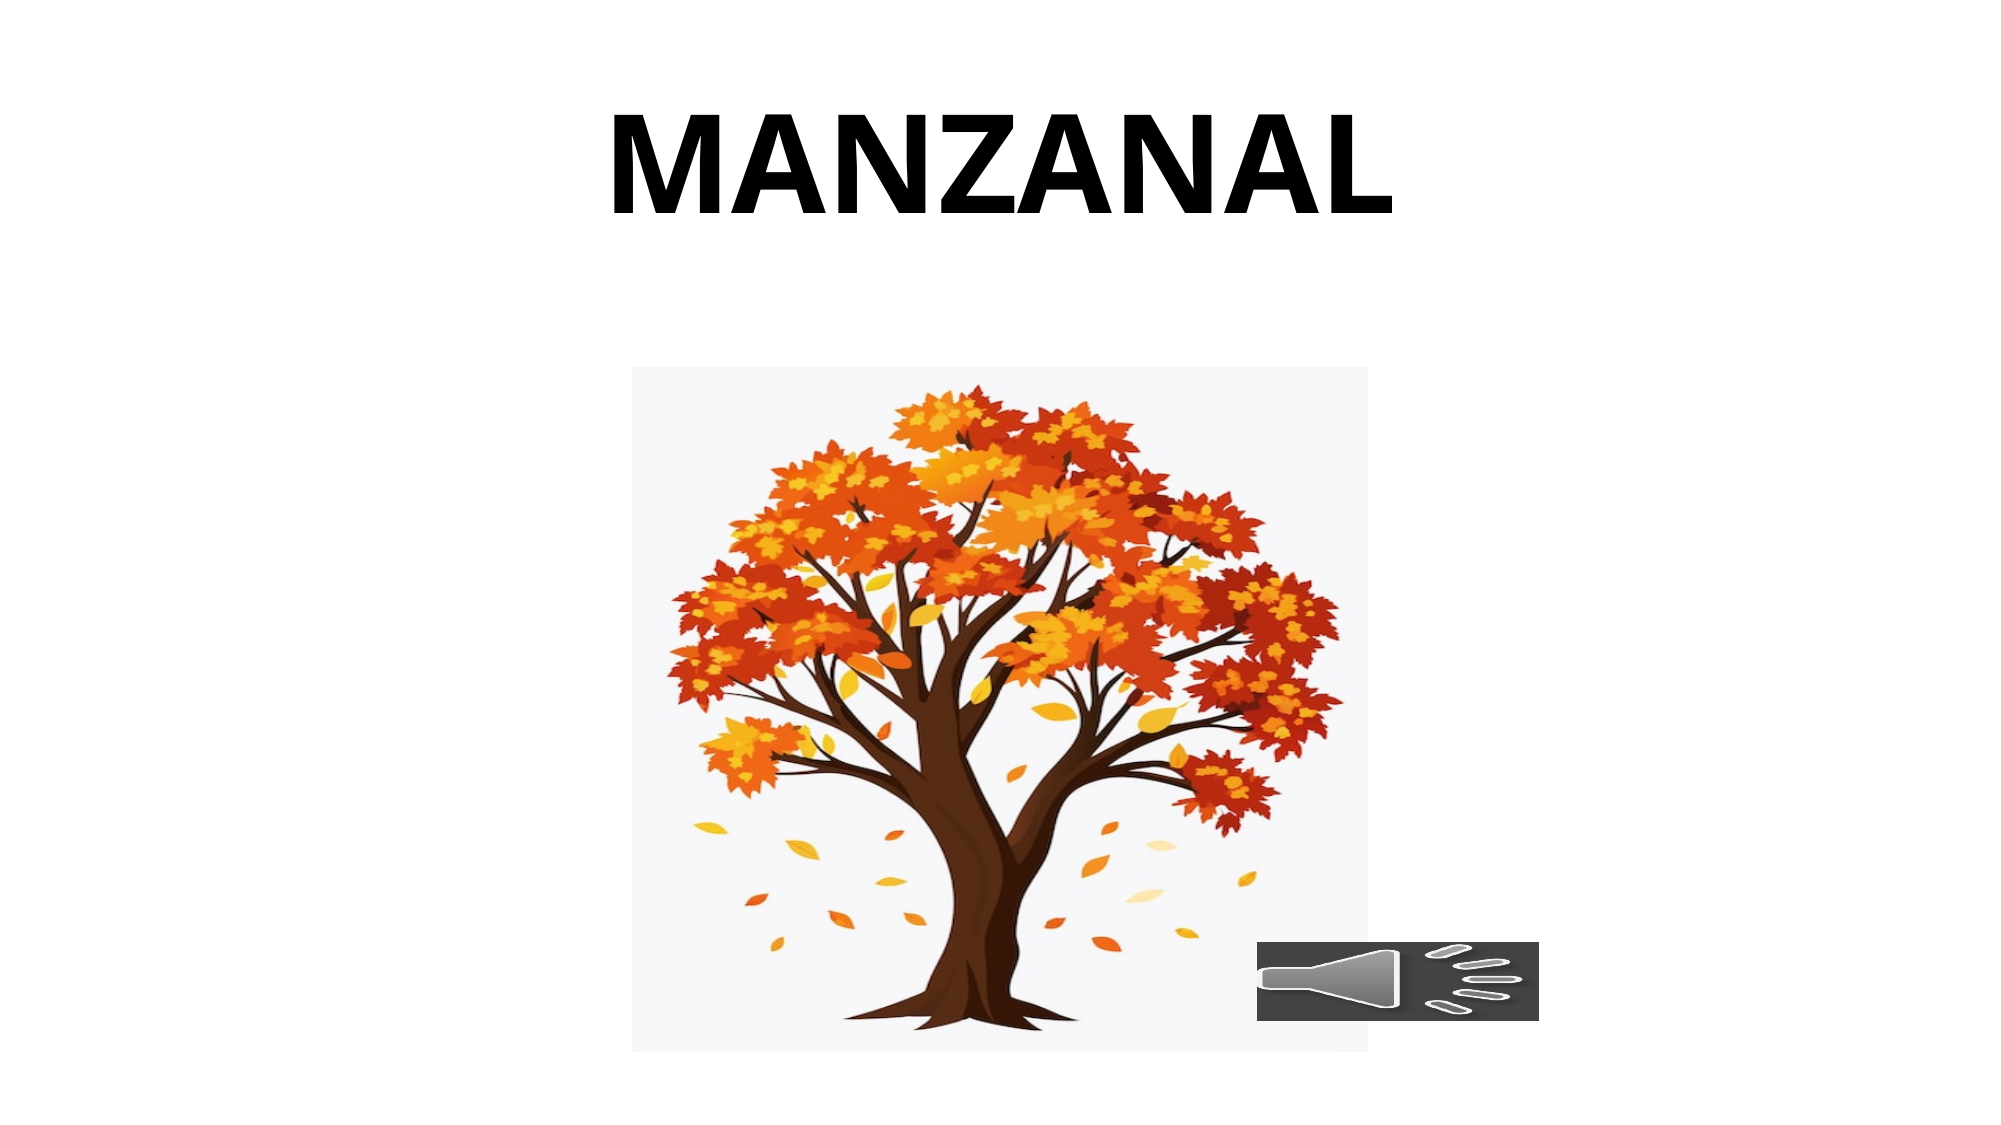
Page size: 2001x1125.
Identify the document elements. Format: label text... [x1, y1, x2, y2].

picture [632, 367, 1540, 1052]
title MANZANAL [137, 59, 1863, 278]
